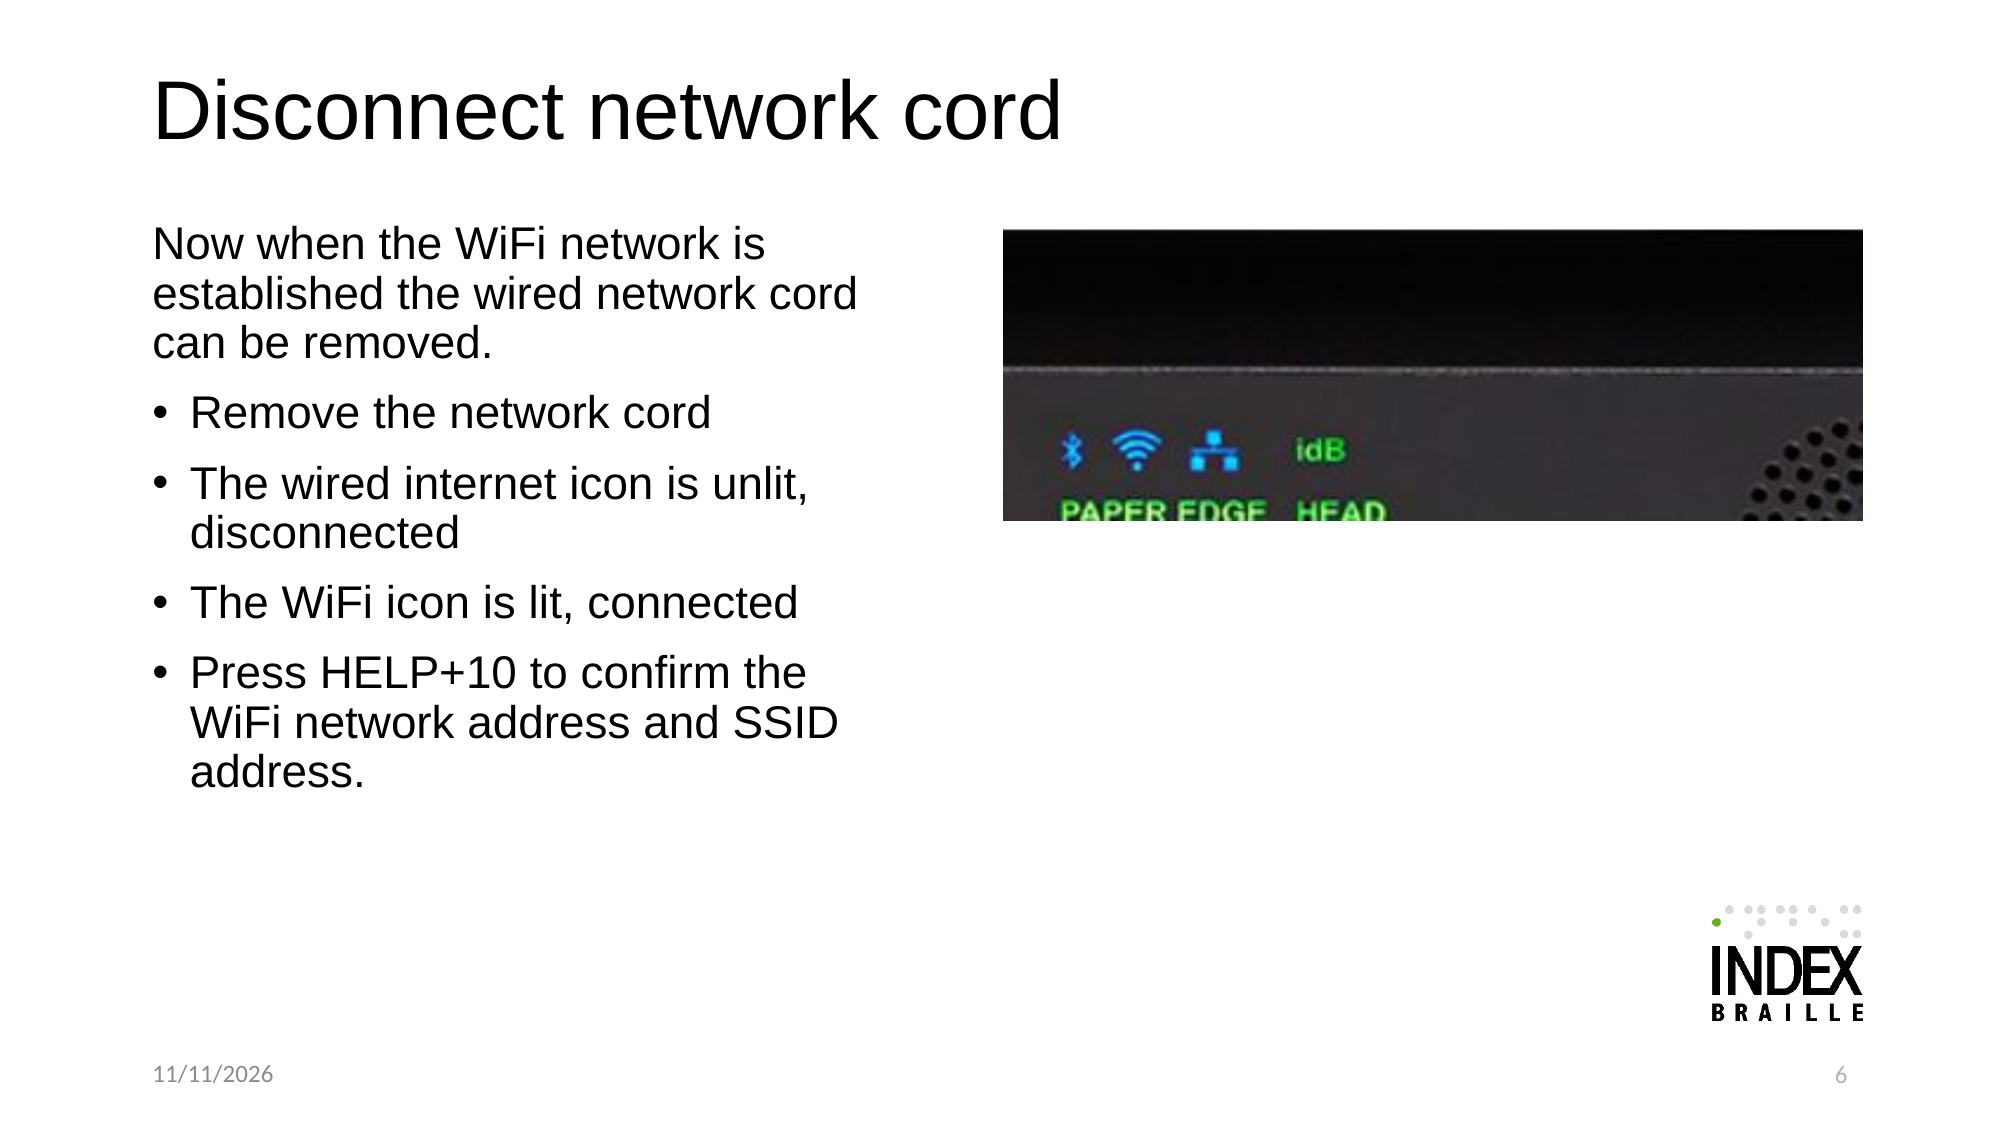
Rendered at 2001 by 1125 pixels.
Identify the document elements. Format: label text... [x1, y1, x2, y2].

list Now when the WiFi network is established the wired network cord can be removed. Remove the network cord The wired internet icon is unlit, disconnected The WiFi icon is lit, connected Press HELP+10 to confirm the WiFi network address and SSID address. [137, 212, 1863, 884]
title Disconnect network cord [137, 59, 1863, 166]
picture [1003, 228, 1863, 521]
slide_number 6 [1456, 1043, 1863, 1104]
picture [1712, 905, 1863, 1021]
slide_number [137, 1042, 317, 1103]
